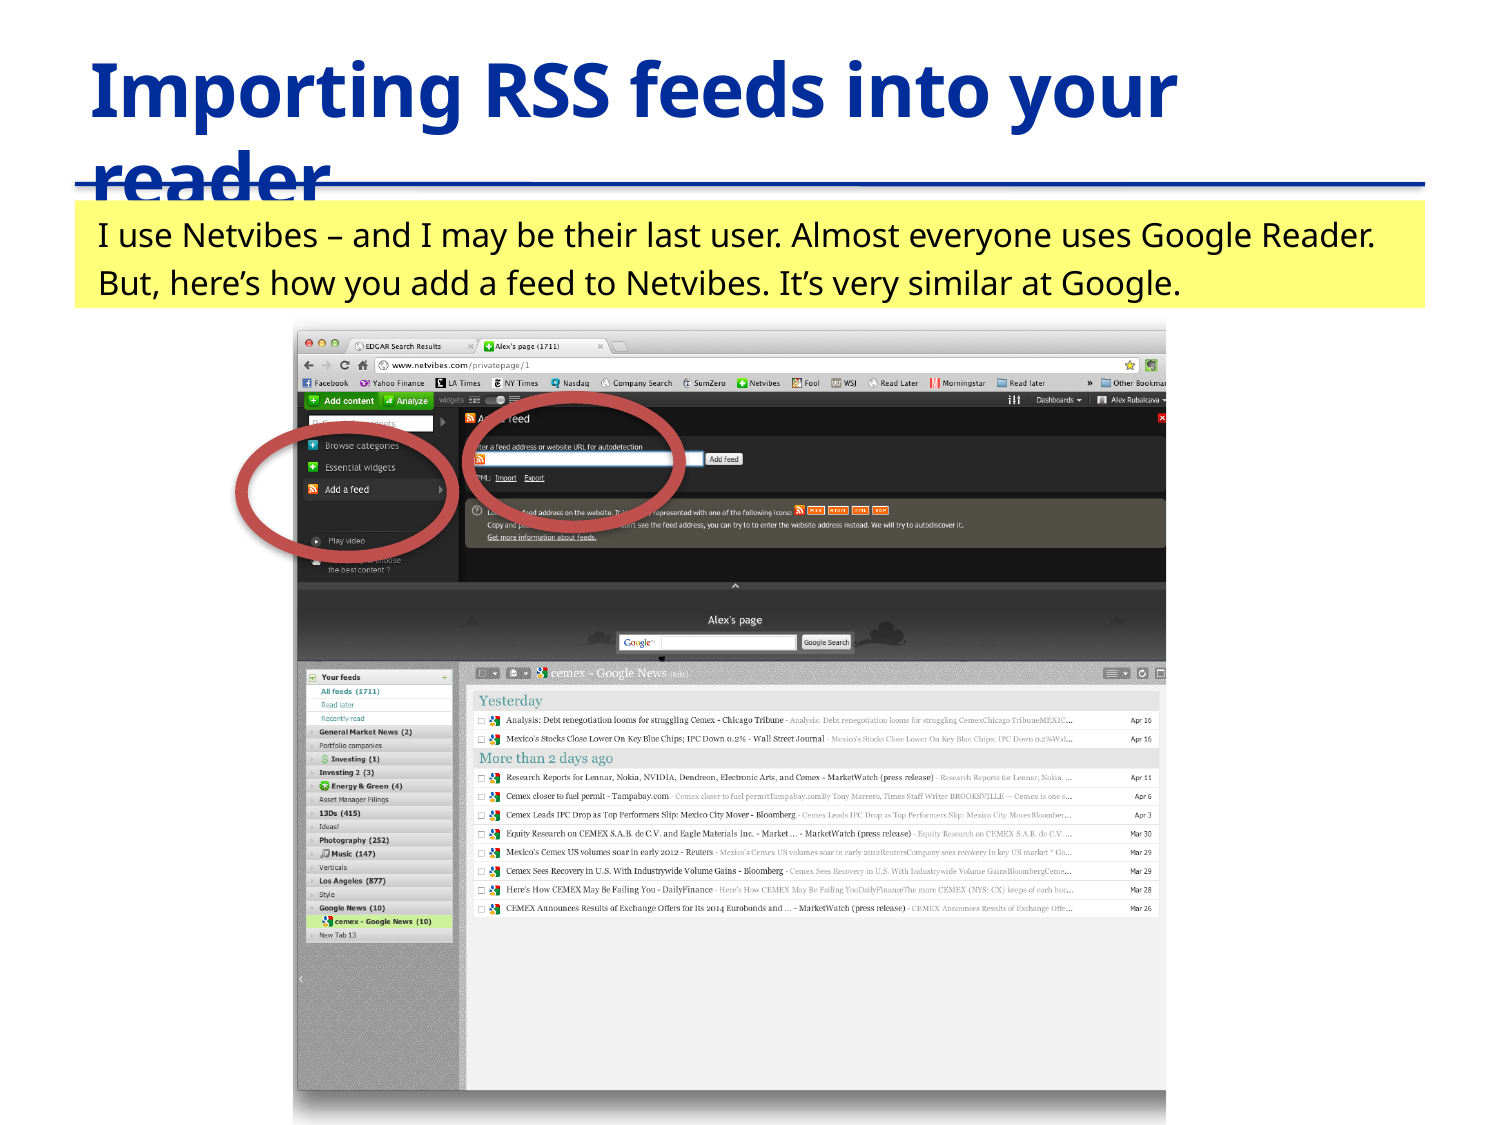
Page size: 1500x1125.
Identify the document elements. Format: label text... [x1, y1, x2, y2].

picture [292, 307, 1167, 1125]
text_box [240, 438, 287, 547]
title Importing RSS feeds into your reader [75, 38, 1425, 200]
text_box I use Netvibes – and I may be their last user. Almost everyone uses Google Reader. But, here’s how you add a feed to Netvibes. It’s very similar at Google. [74, 200, 1425, 309]
